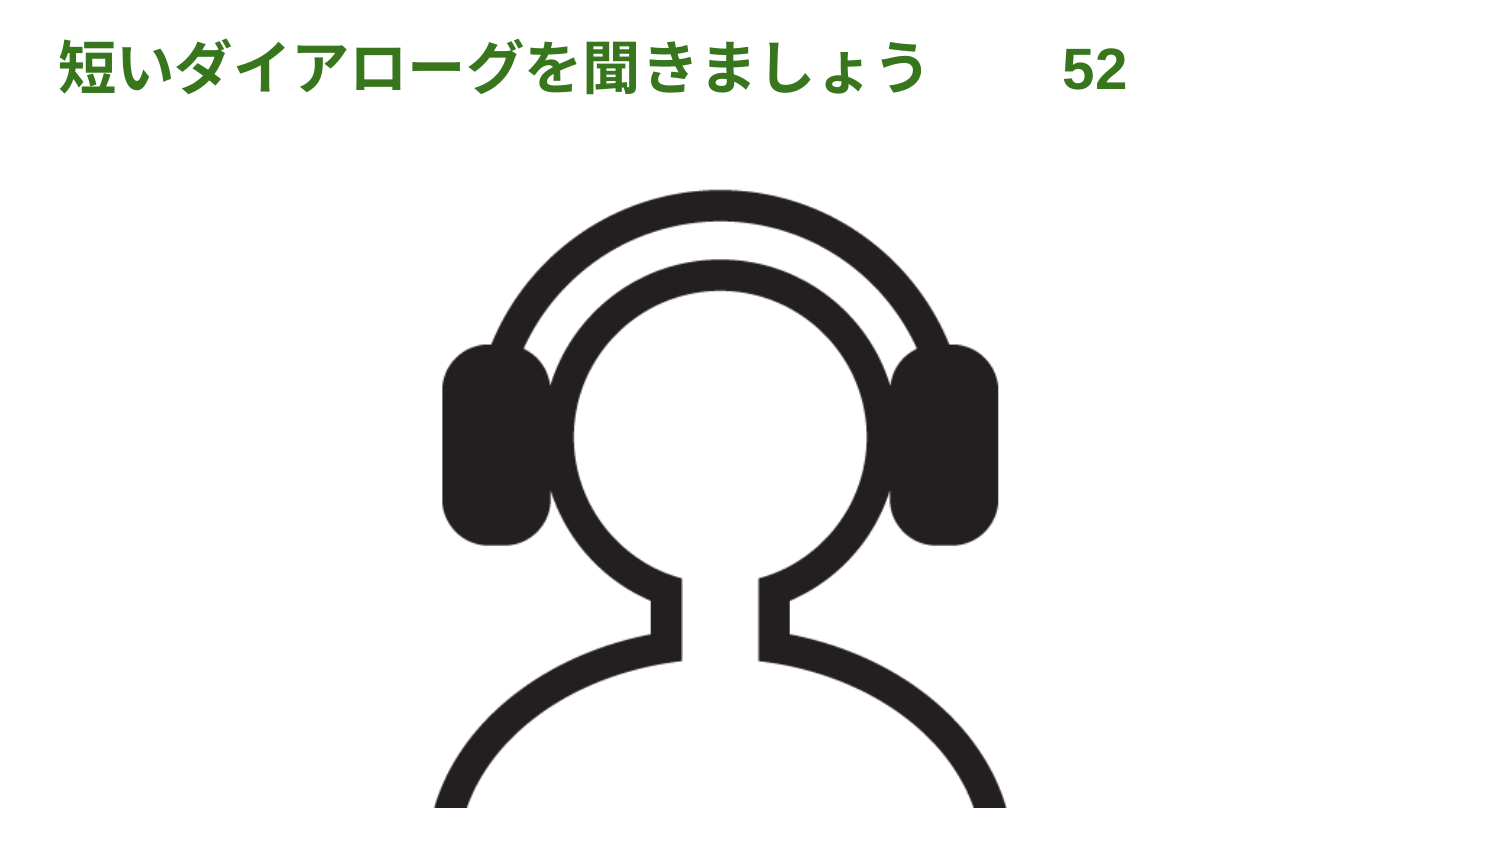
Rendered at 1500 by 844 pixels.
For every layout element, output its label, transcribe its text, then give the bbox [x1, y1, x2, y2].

title 短いダイアローグを聞きましょう 52 [43, 16, 1442, 111]
picture [349, 66, 1091, 808]
